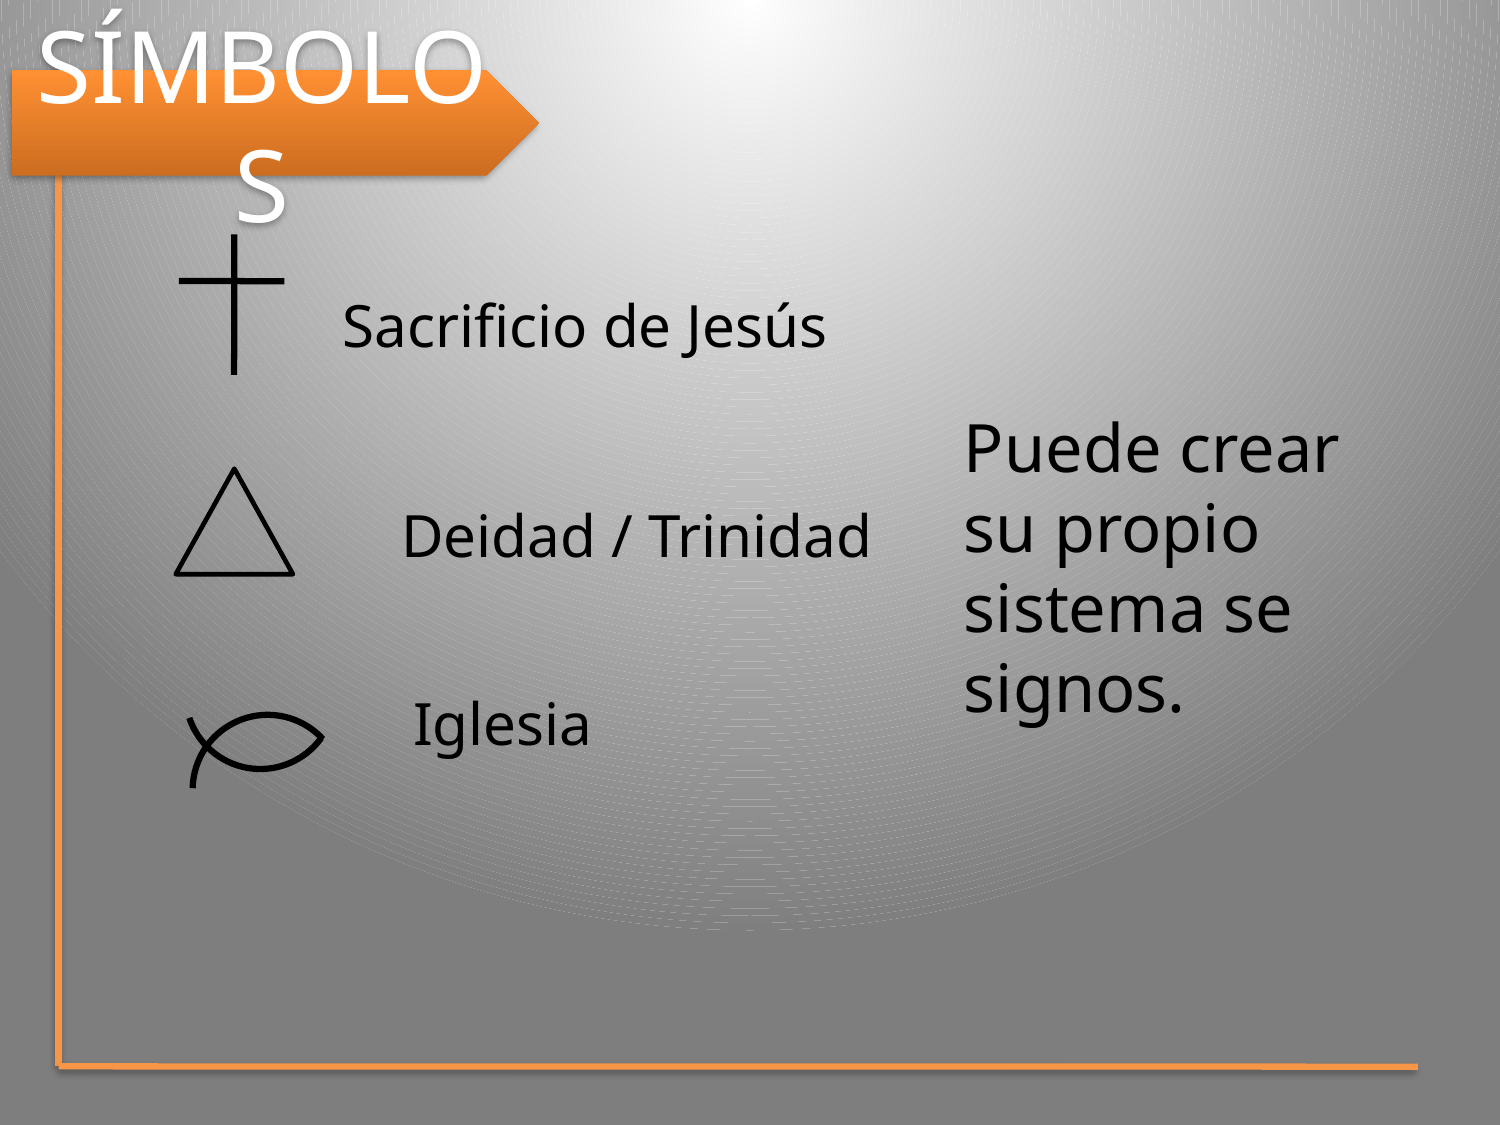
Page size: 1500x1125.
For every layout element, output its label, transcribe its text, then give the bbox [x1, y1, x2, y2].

text_box [191, 747, 305, 790]
text_box Sacrificio de Jesús [328, 281, 879, 366]
text_box Iglesia [398, 679, 844, 765]
text_box [188, 694, 322, 770]
text_box SÍMBOLOS [11, 70, 539, 176]
text_box [177, 466, 292, 567]
text_box Puede crear su propio sistema se signos. [949, 398, 1395, 733]
text_box Deidad / Trinidad [386, 492, 949, 577]
